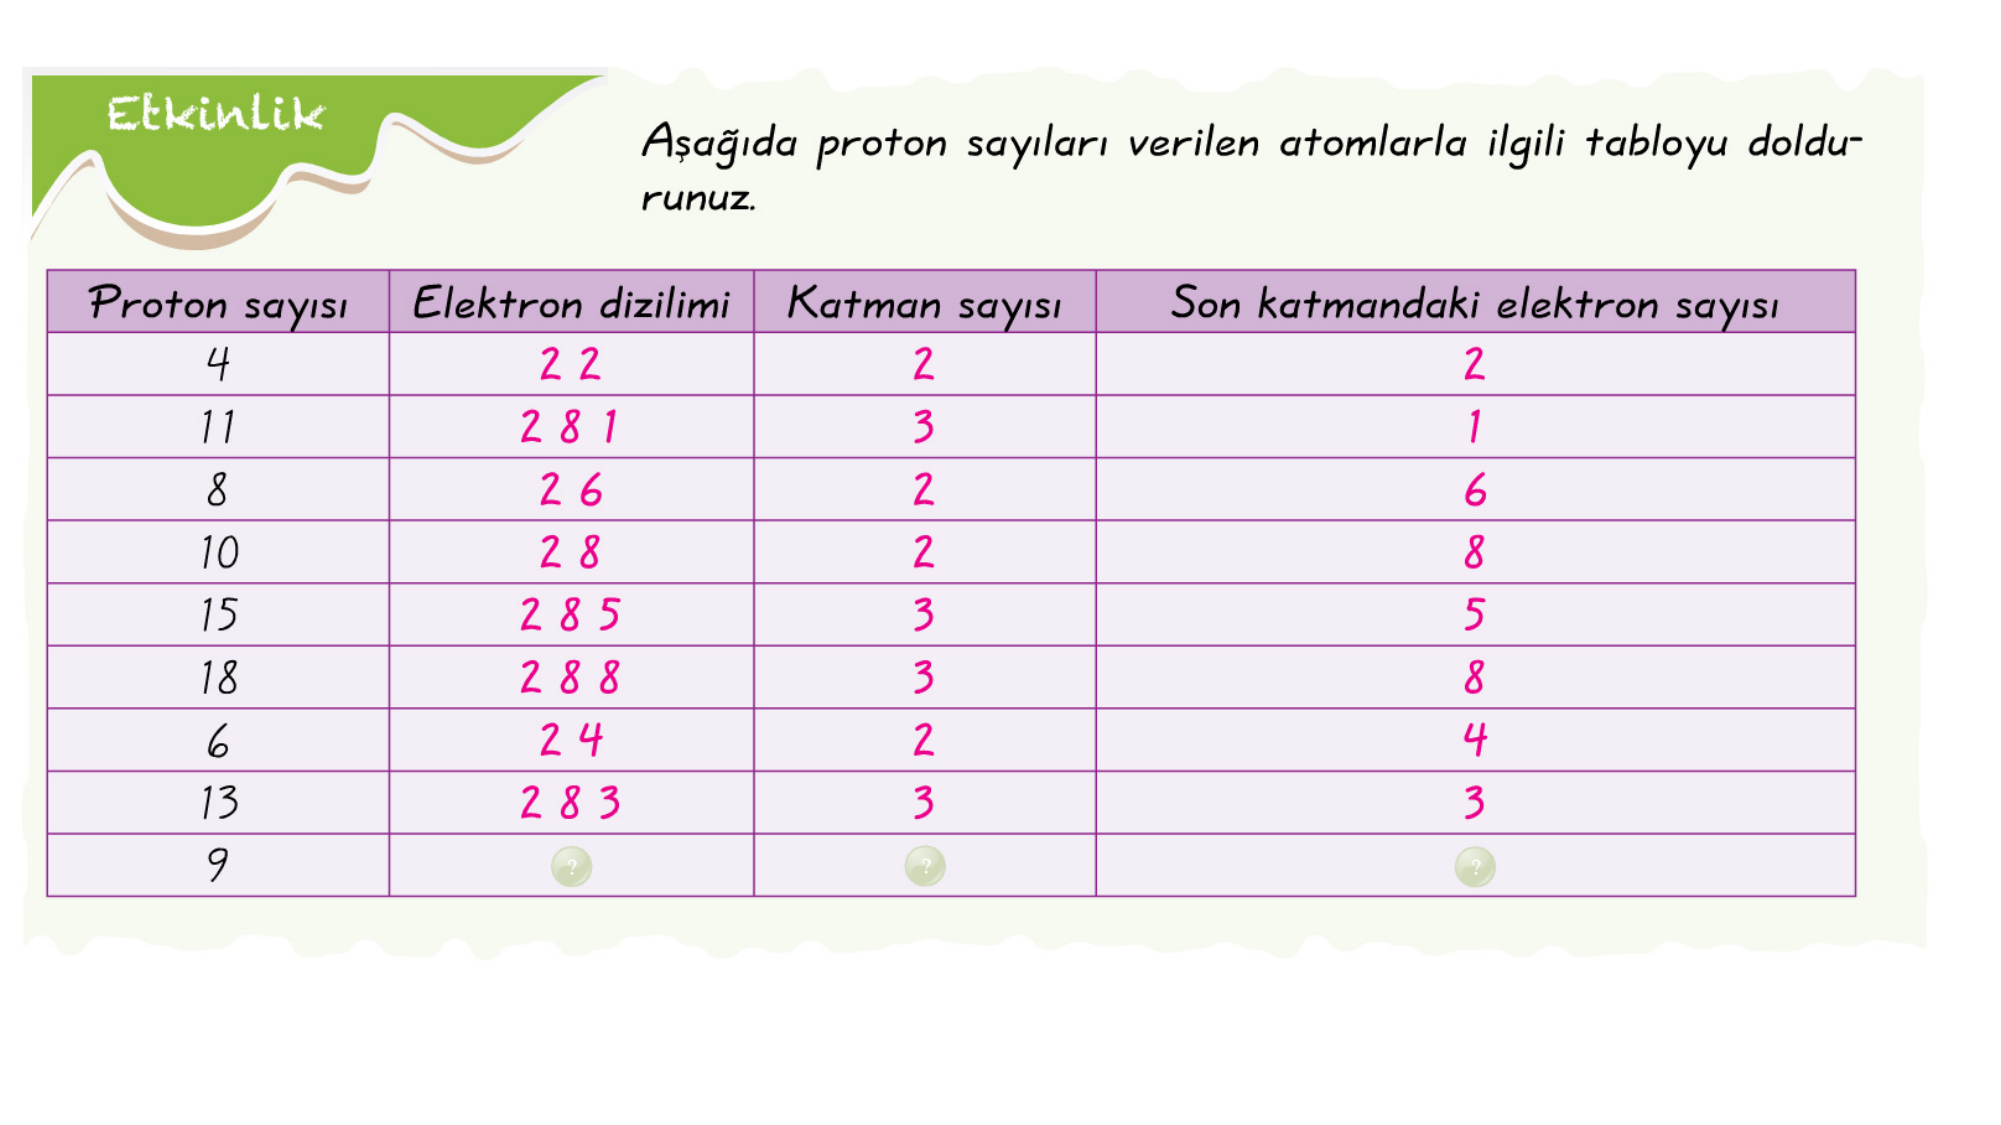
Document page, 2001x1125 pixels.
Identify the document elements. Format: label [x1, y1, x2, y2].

picture [0, 57, 2000, 1068]
